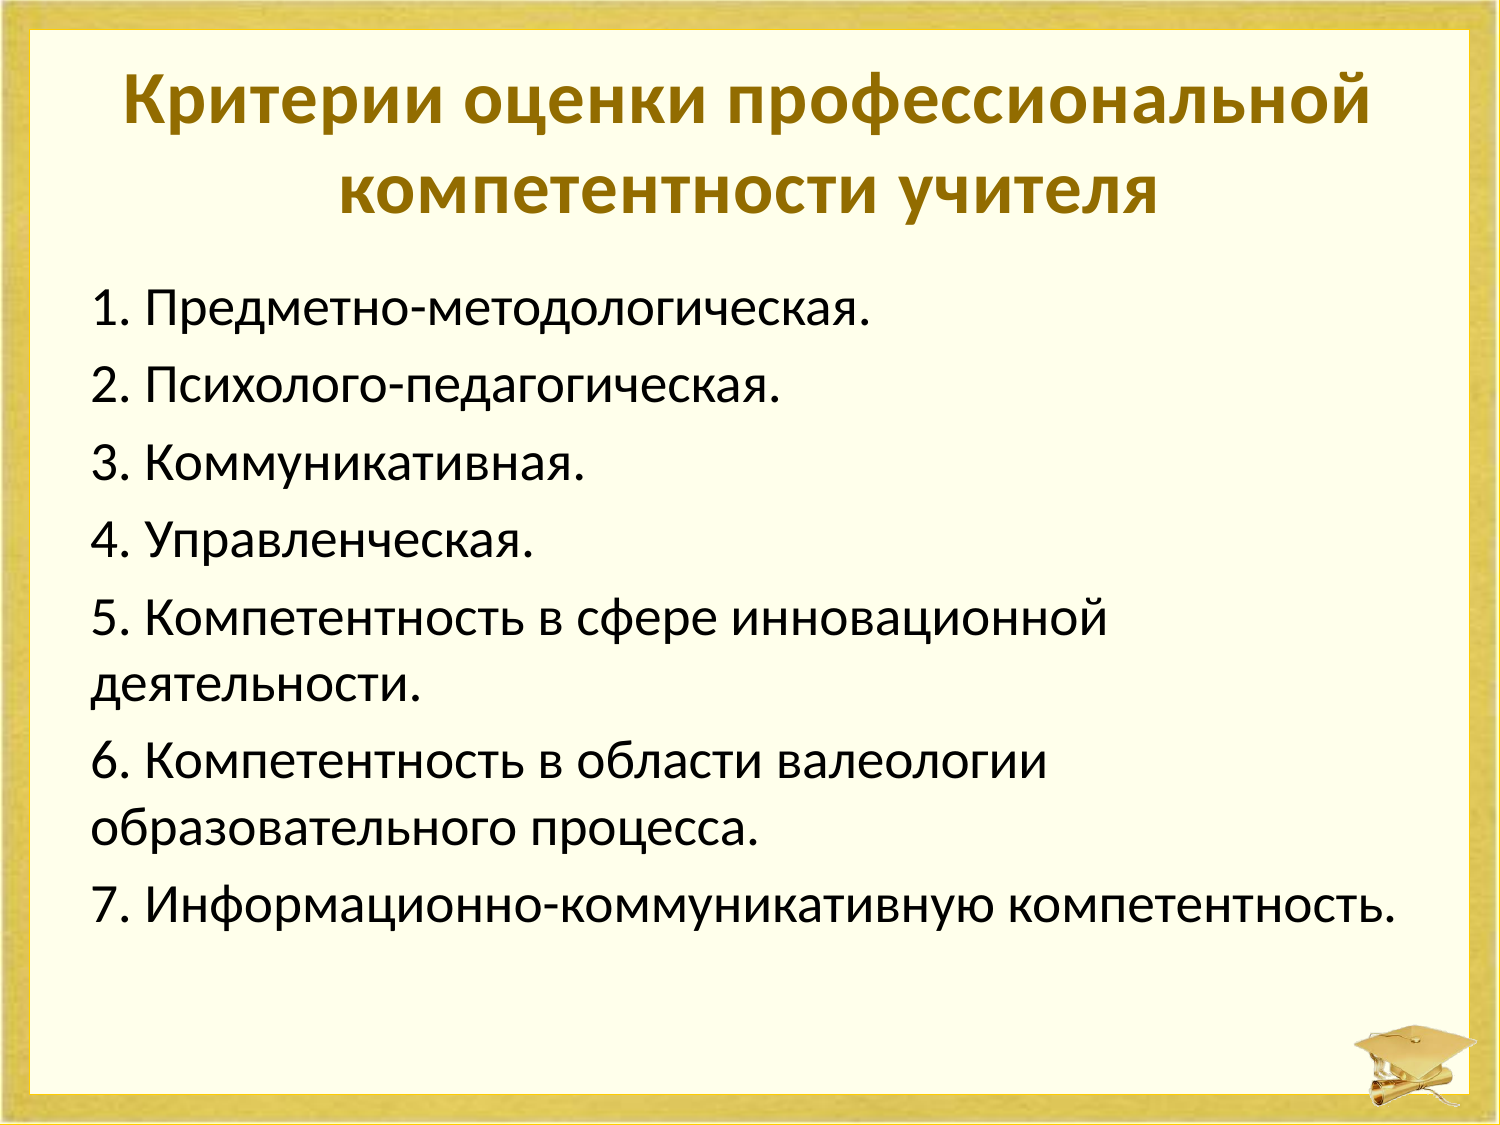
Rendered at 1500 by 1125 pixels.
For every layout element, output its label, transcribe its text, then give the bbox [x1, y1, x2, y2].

picture [0, 0, 1499, 1125]
list 1. Предметно-методологическая. 2. Психолого-педагогическая. 3. Коммуникативная. 4. Управленческая. 5. Компетентность в сфере инновационной деятельности. 6. Компетентность в области валеологии образовательного процесса. 7. Информационно-коммуникативную компетентность. [75, 262, 1425, 1005]
title Критерии оценки профессиональной компетентности учителя [75, 45, 1425, 233]
